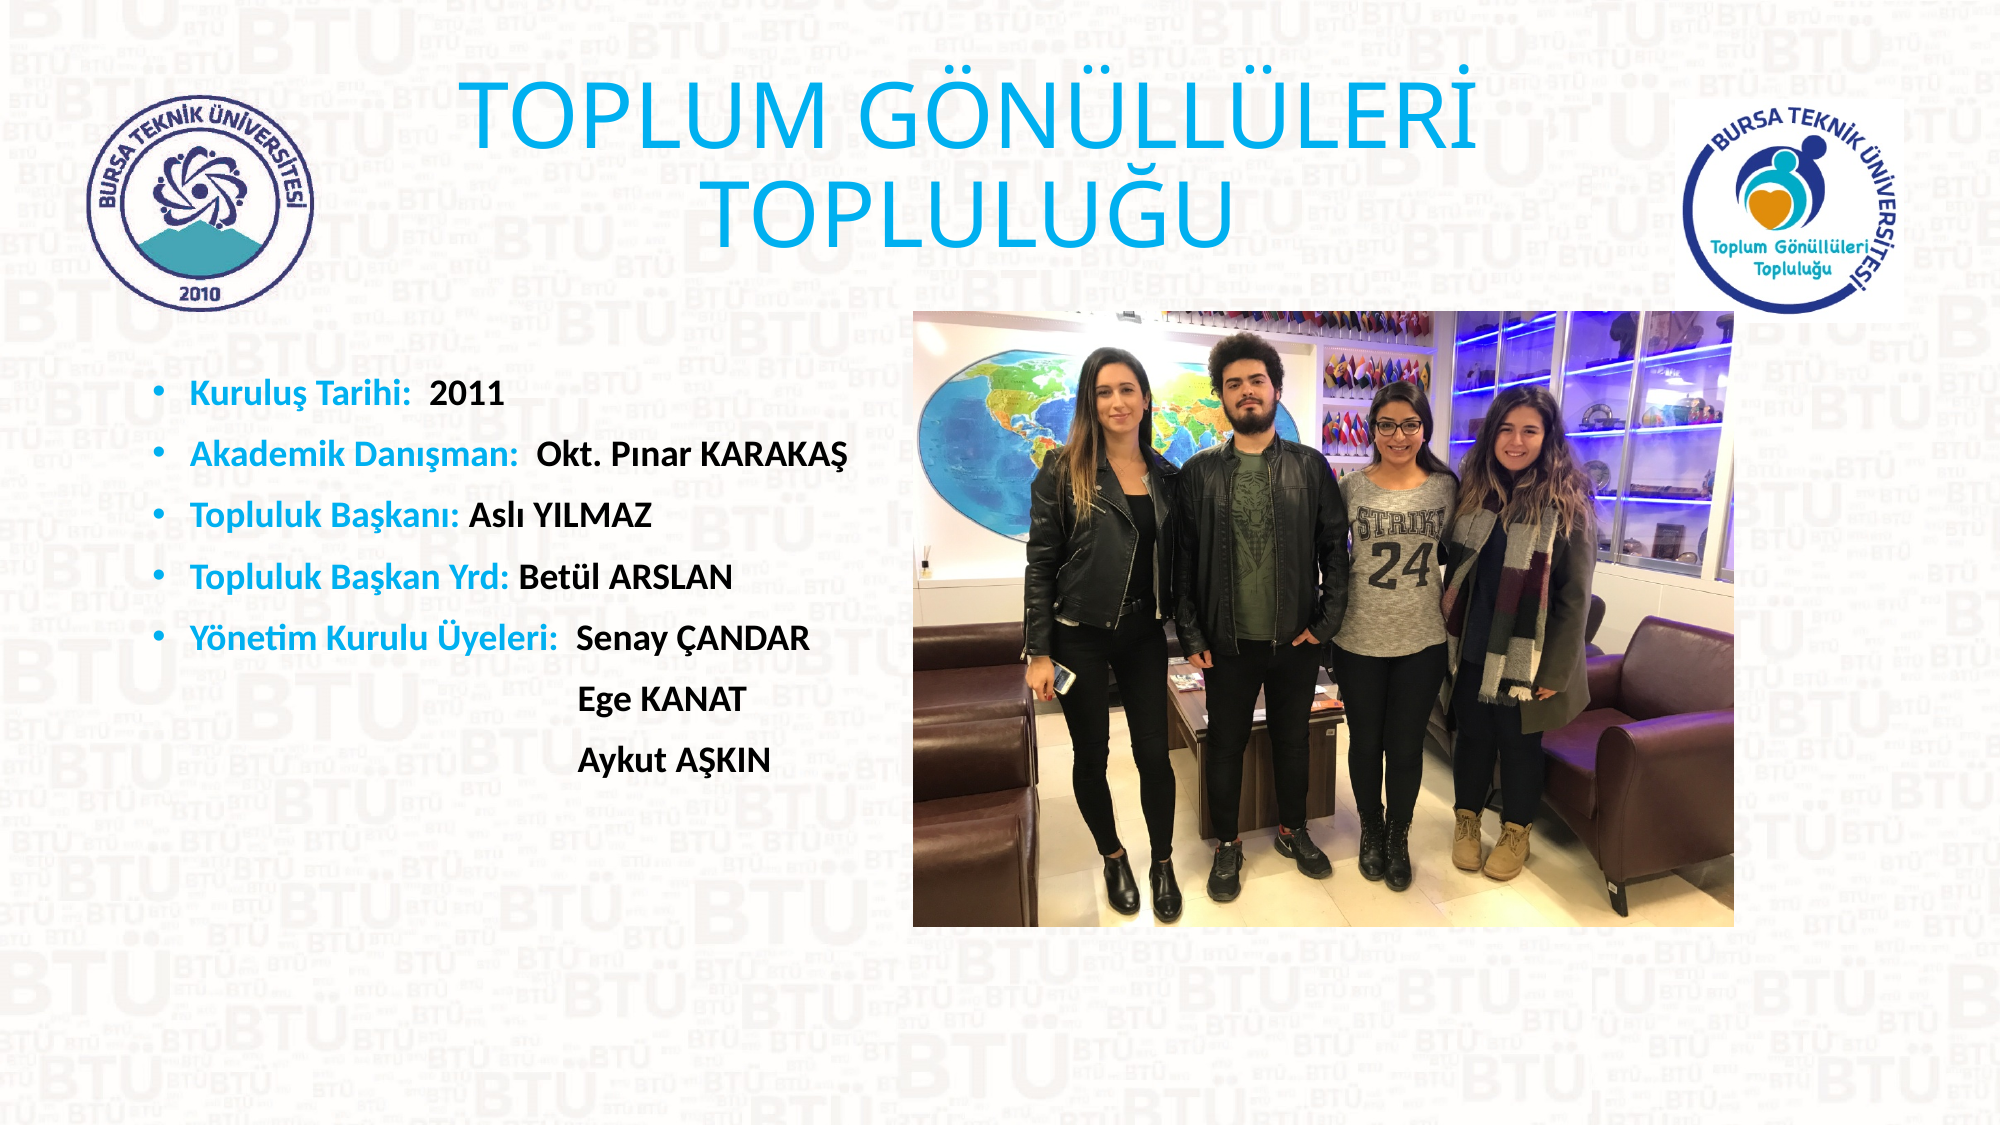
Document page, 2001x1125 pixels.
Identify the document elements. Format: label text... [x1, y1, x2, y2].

title TOPLUM GÖNÜLLÜLERİ TOPLULUĞU [327, 59, 1611, 278]
list Kuruluş Tarihi: 2011 Akademik Danışman: Okt. Pınar KARAKAŞ Topluluk Başkanı: Aslı YILMAZ Topluluk Başkan Yrd: Betül ARSLAN Yönetim Kurulu Üyeleri: Senay ÇANDAR Ege KANAT Aykut AŞKIN [137, 299, 988, 1014]
picture [0, 0, 2000, 1125]
